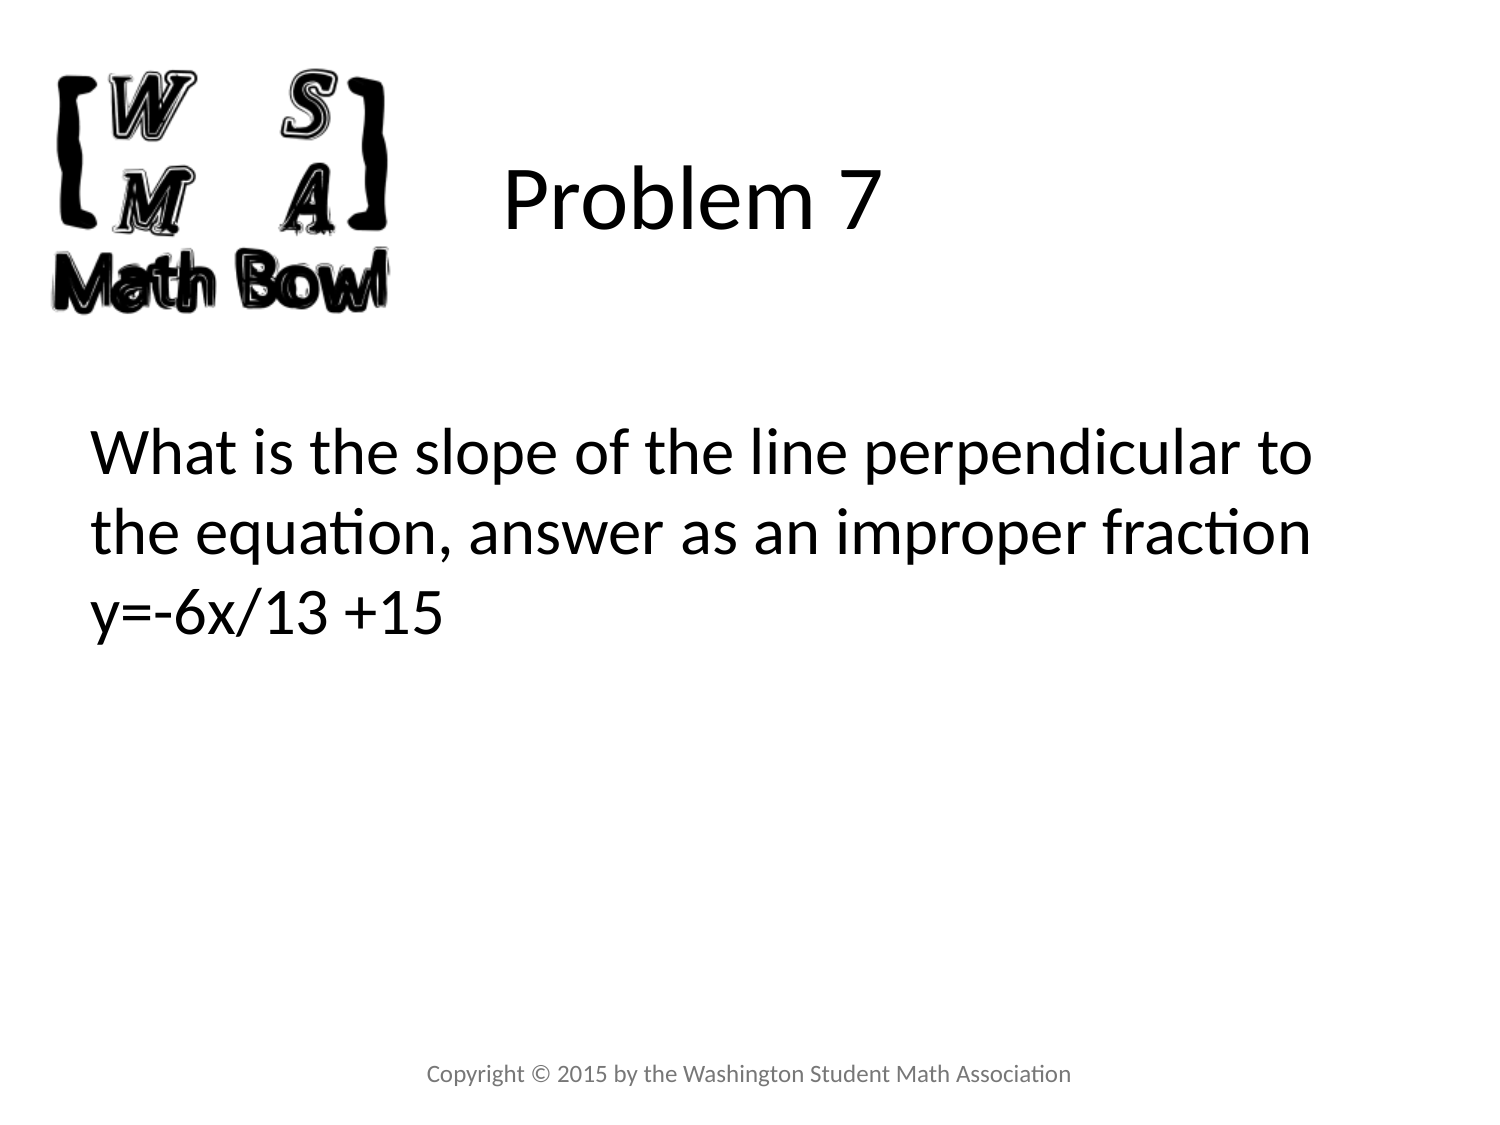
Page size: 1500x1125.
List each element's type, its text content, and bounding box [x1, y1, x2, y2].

text_box Copyright © 2015 by the Washington Student Math Association [374, 1050, 1125, 1095]
list What is the slope of the line perpendicular to the equation, answer as an improper fraction y=-6x/13 +15 [75, 399, 1425, 888]
picture [48, 62, 401, 324]
title Problem 7 [487, 99, 1400, 287]
